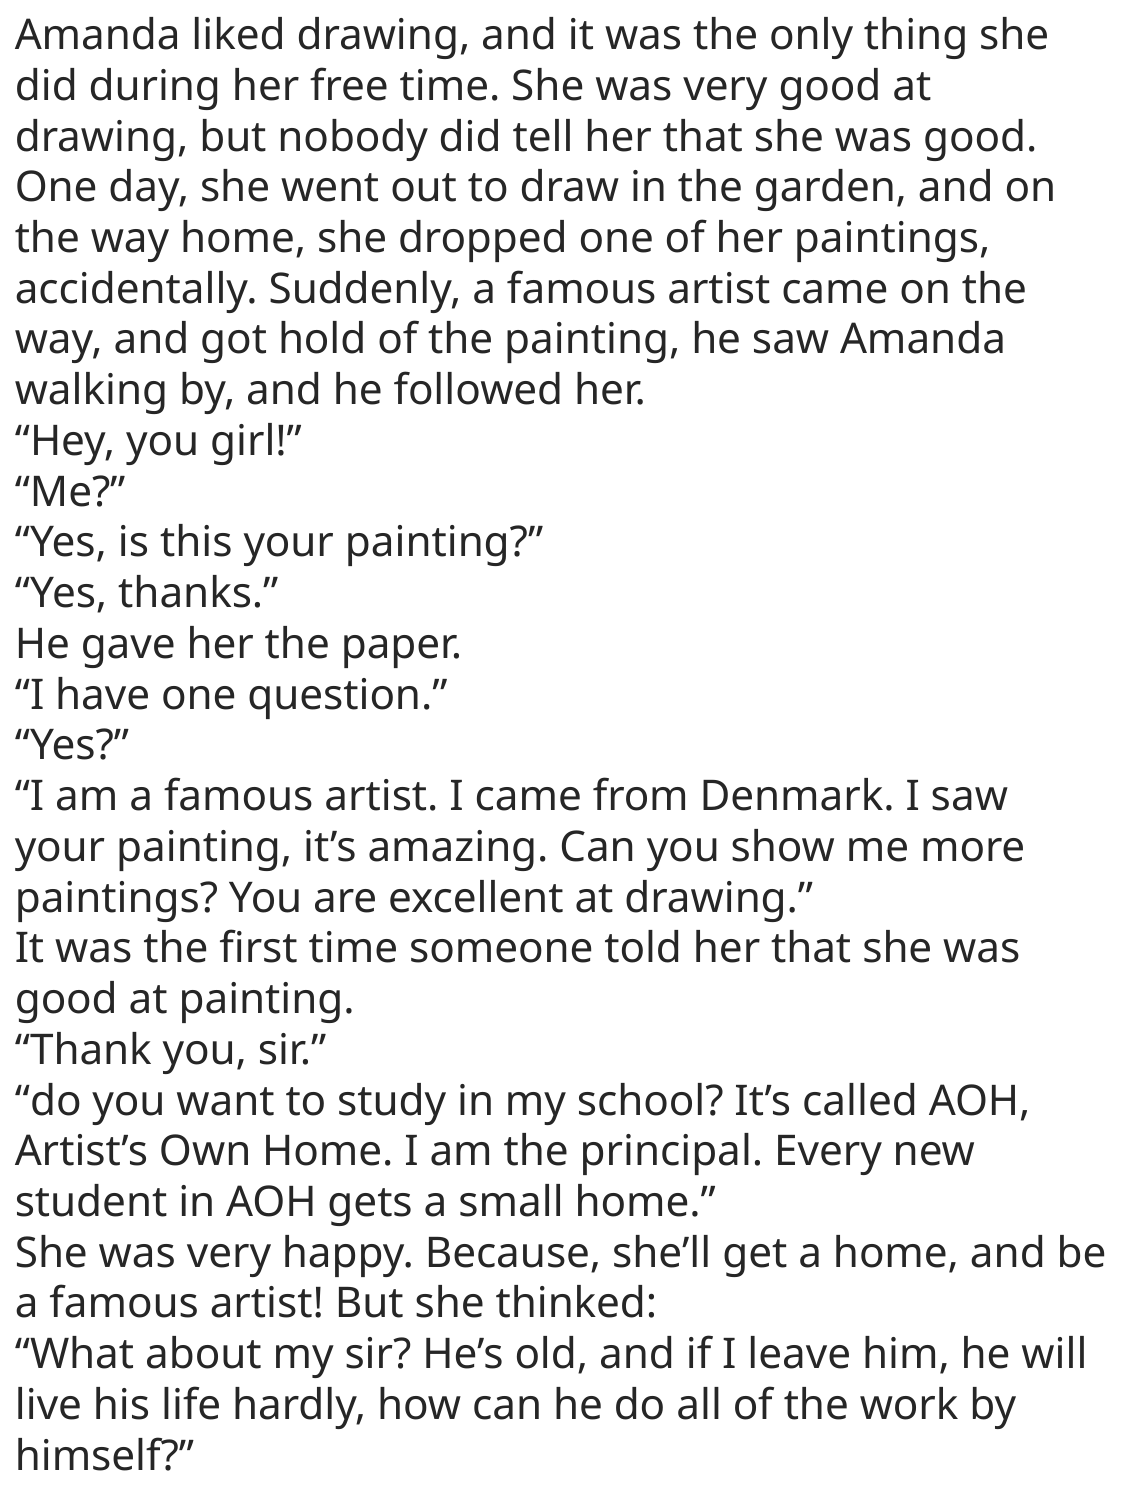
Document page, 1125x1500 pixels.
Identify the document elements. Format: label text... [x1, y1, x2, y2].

text_box Amanda liked drawing, and it was the only thing she did during her free time. She was very good at drawing, but nobody did tell her that she was good. One day, she went out to draw in the garden, and on the way home, she dropped one of her paintings, accidentally. Suddenly, a famous artist came on the way, and got hold of the painting, he saw Amanda walking by, and he followed her. “Hey, you girl!” “Me?” “Yes, is this your painting?” “Yes, thanks.” He gave her the paper. “I have one question.” “Yes?” “I am a famous artist. I came from Denmark. I saw your painting, it’s amazing. Can you show me more paintings? You are excellent at drawing.” It was the first time someone told her that she was good at painting. “Thank you, sir.” “do you want to study in my school? It’s called AOH, Artist’s Own Home. I am the principal. Every new student in AOH gets a small home.” She was very happy. Because, she’ll get a home, and be a famous artist! But she thinked: “What about my sir? He’s old, and if I leave him, he will live his life hardly, how can he do all of the work by himself?” [0, 0, 1125, 1500]
